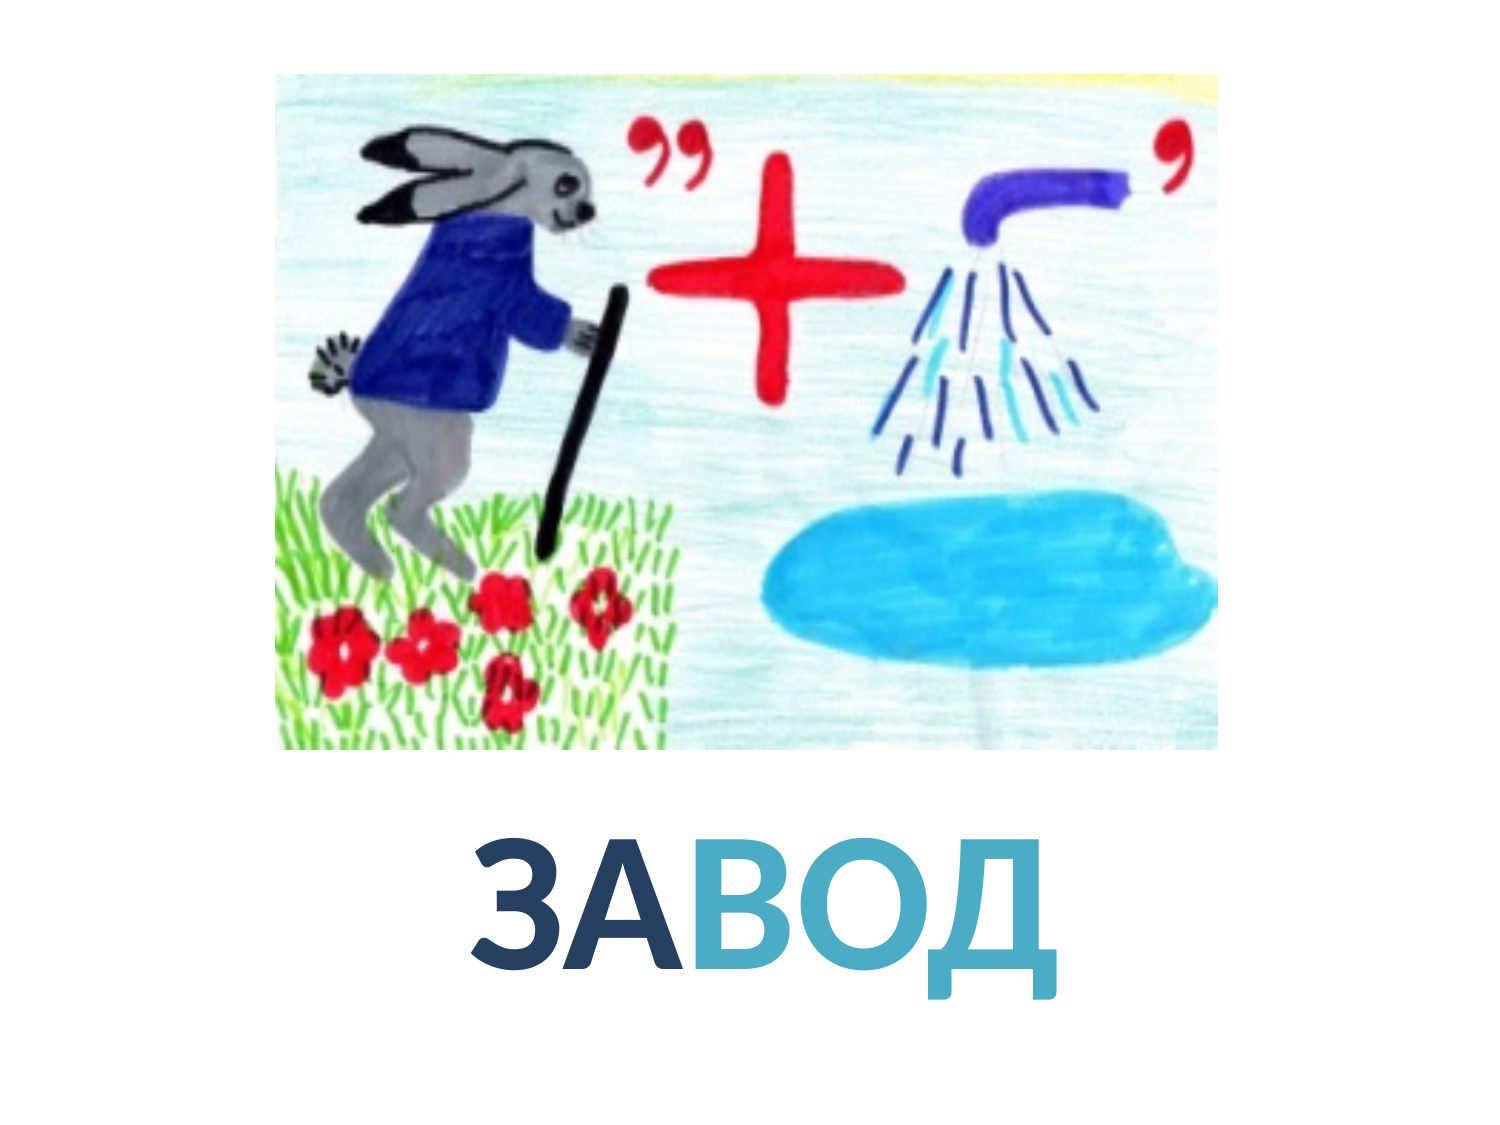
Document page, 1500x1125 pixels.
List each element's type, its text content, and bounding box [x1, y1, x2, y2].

picture [274, 74, 1218, 751]
text_box Завод [452, 762, 1076, 1018]
